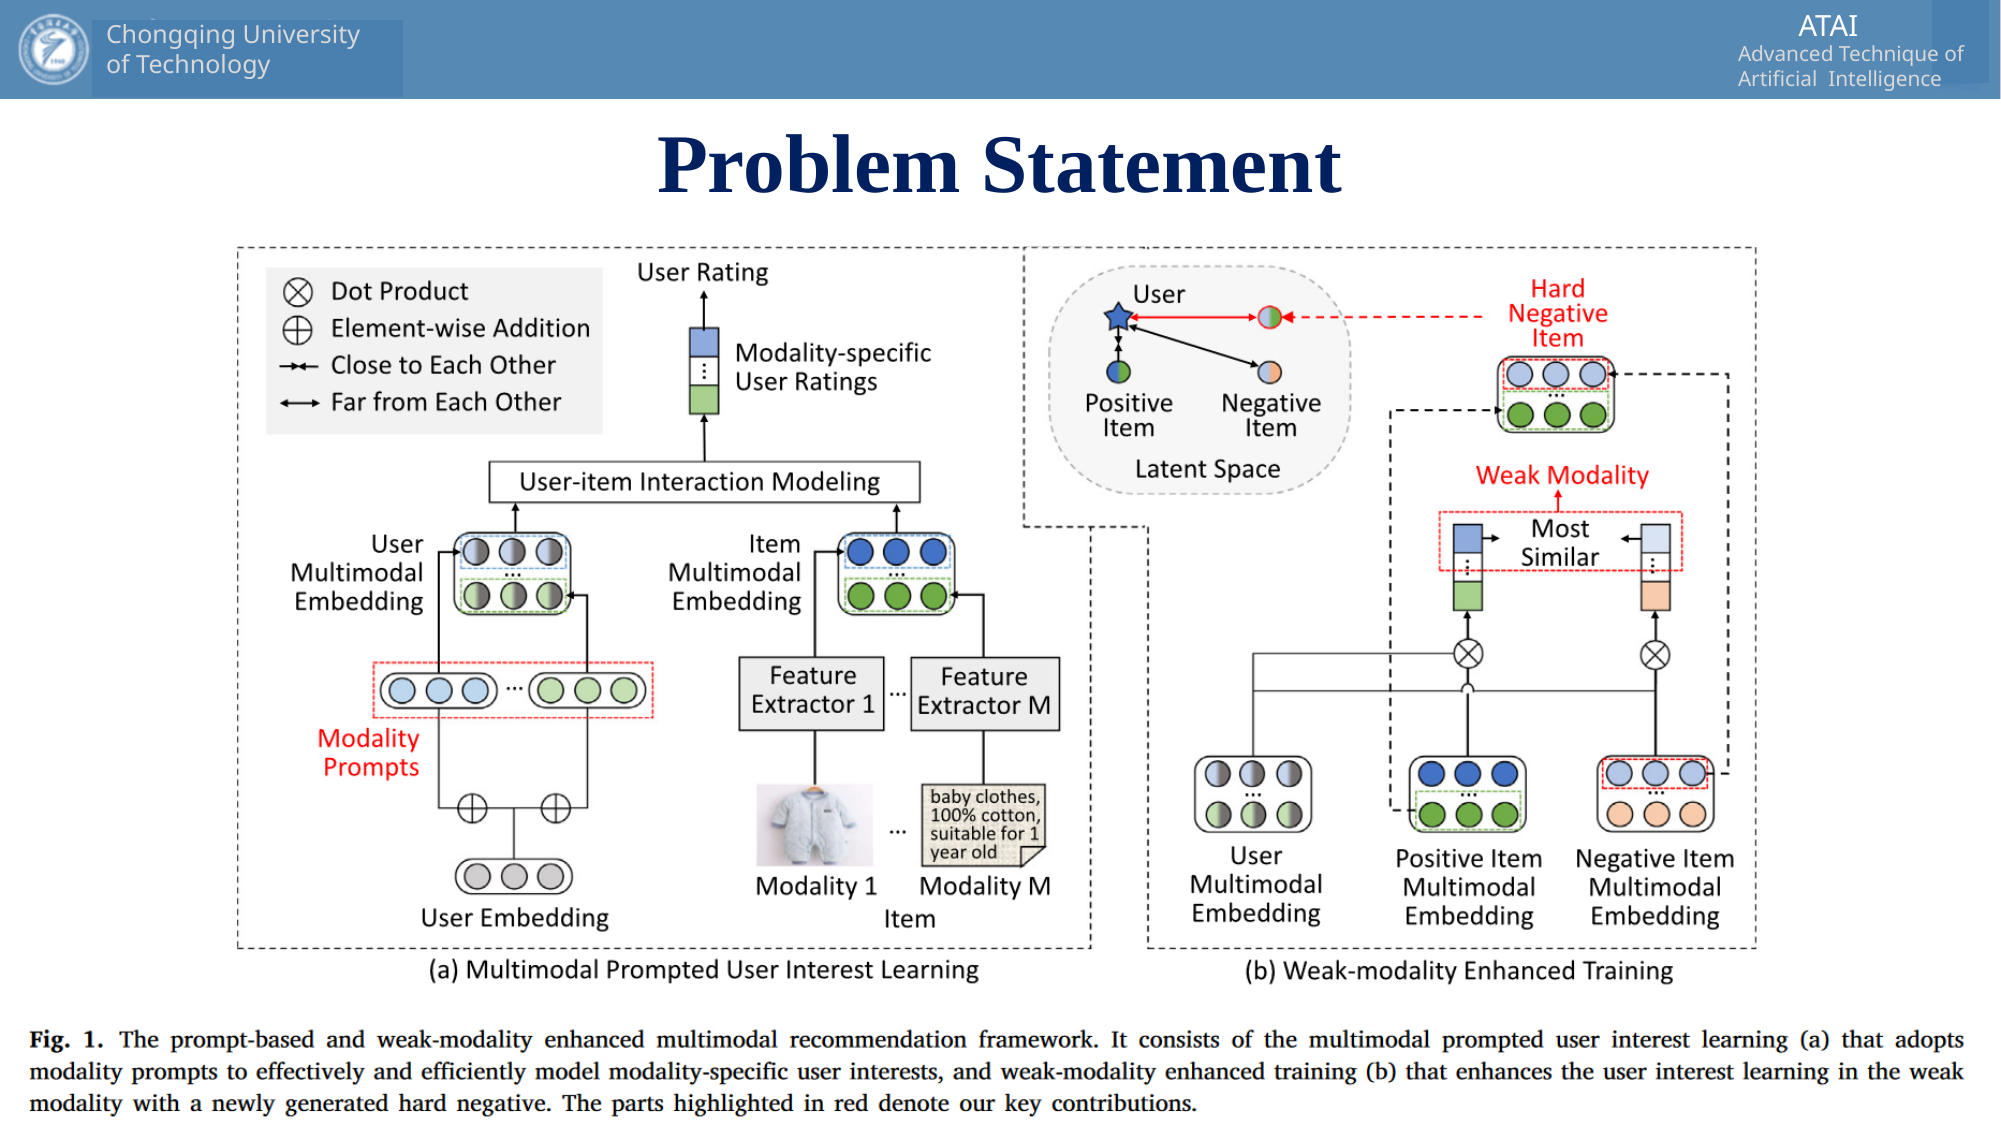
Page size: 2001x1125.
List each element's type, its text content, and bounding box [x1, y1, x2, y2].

title Problem Statement [137, 126, 1863, 206]
picture [0, 231, 2000, 1125]
picture [92, 20, 403, 97]
picture [1932, 0, 1989, 83]
